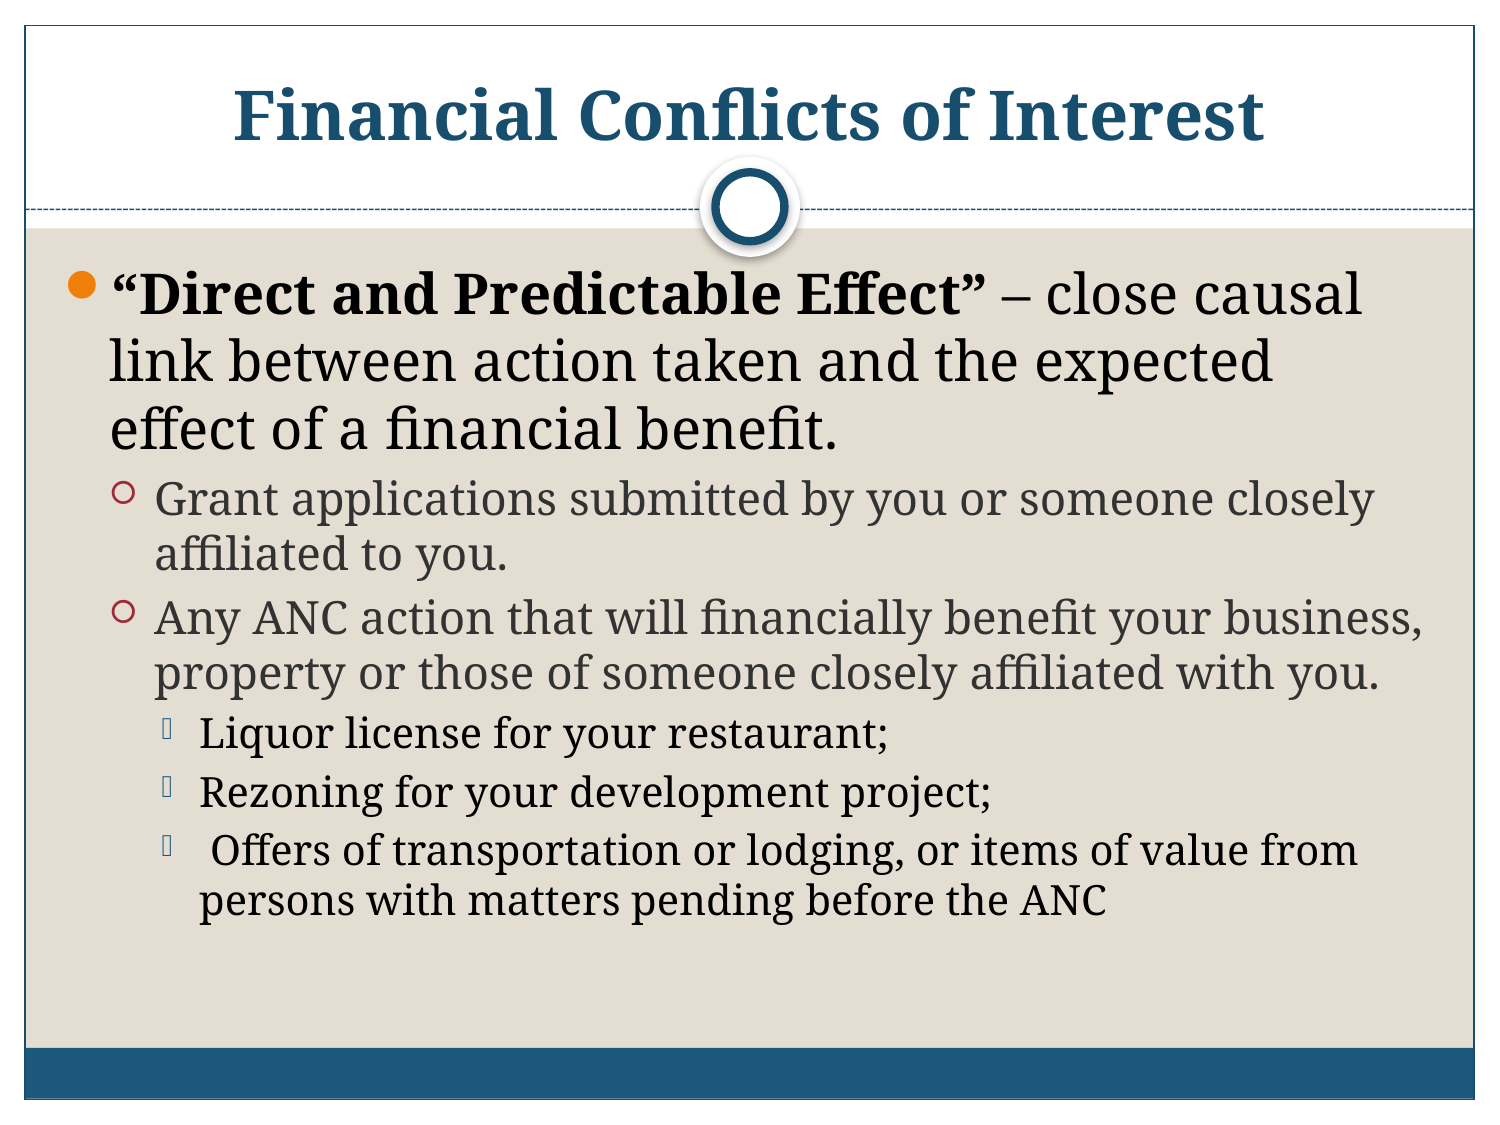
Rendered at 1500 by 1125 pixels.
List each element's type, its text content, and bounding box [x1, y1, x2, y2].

title Financial Conflicts of Interest [49, 37, 1450, 162]
list “Direct and Predictable Effect” – close causal link between action taken and the expected effect of a financial benefit. Grant applications submitted by you or someone closely affiliated to you. Any ANC action that will financially benefit your business, property or those of someone closely affiliated with you. Liquor license for your restaurant; Rezoning for your development project; Offers of transportation or lodging, or items of value from persons with matters pending before the ANC [49, 250, 1445, 1001]
